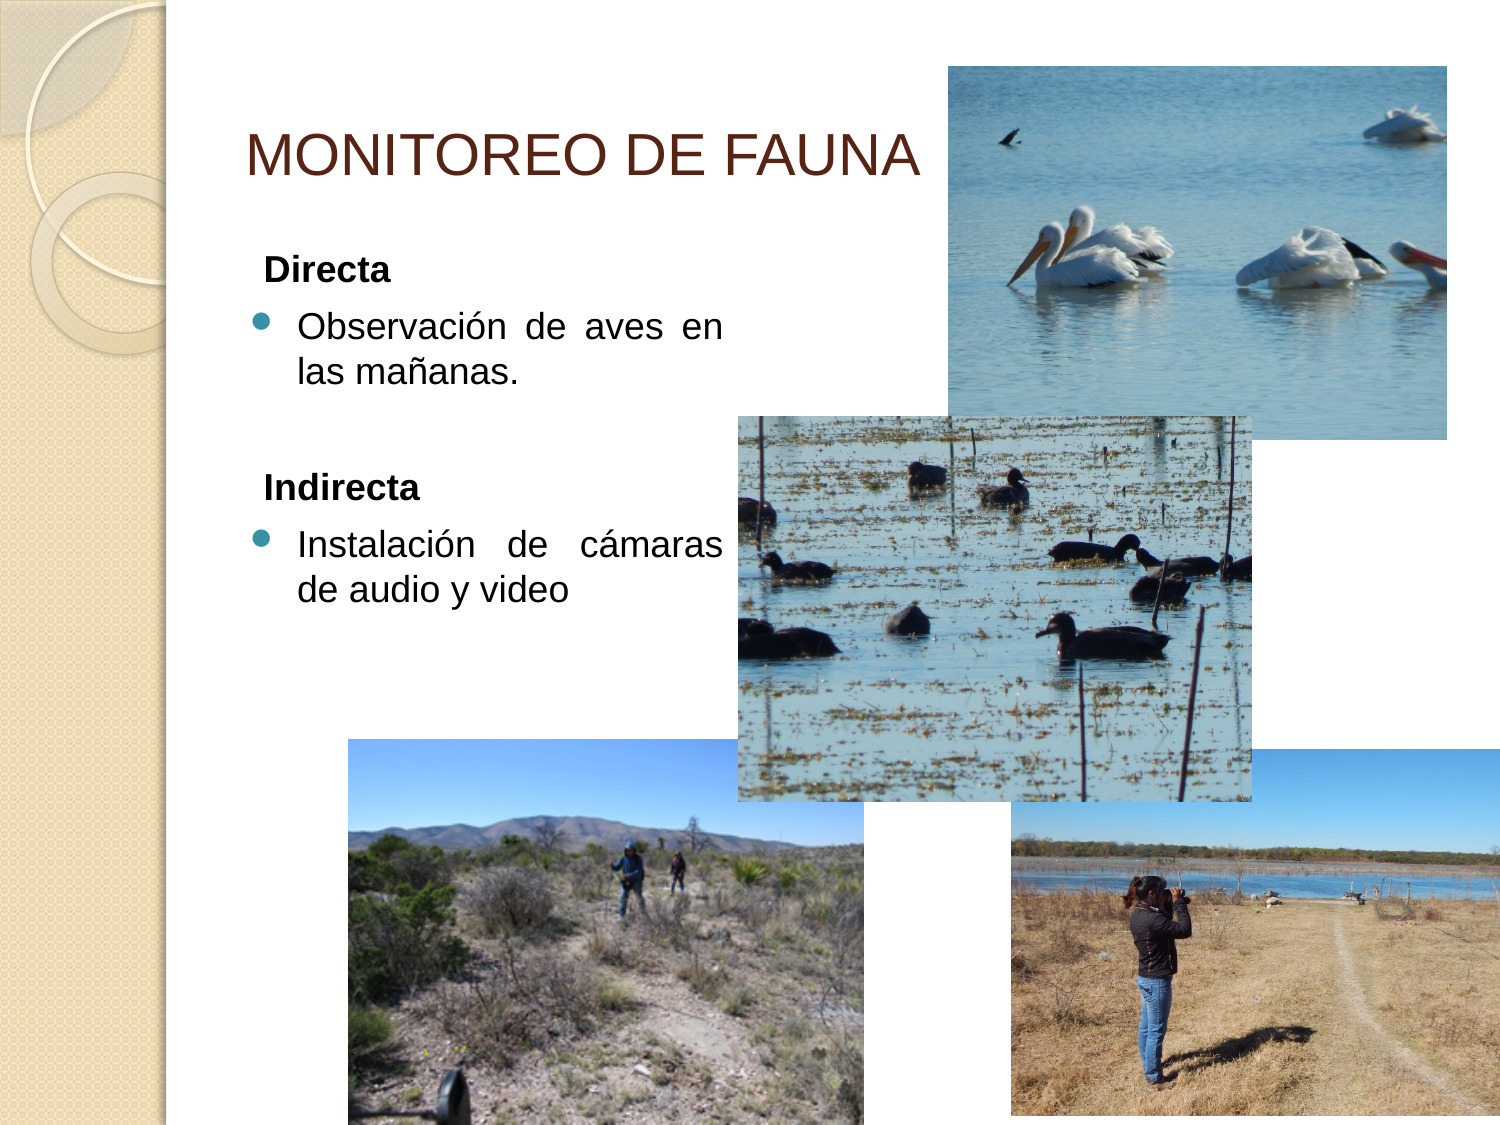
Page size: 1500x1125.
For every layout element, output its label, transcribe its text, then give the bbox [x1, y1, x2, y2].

picture [348, 66, 1500, 1125]
list Directa Observación de aves en las mañanas. Indirecta Instalación de cámaras de audio y video [235, 237, 739, 1025]
title MONITOREO DE FAUNA [1454, 108, 1461, 296]
title MONITOREO DE FAUNA [230, 108, 941, 296]
